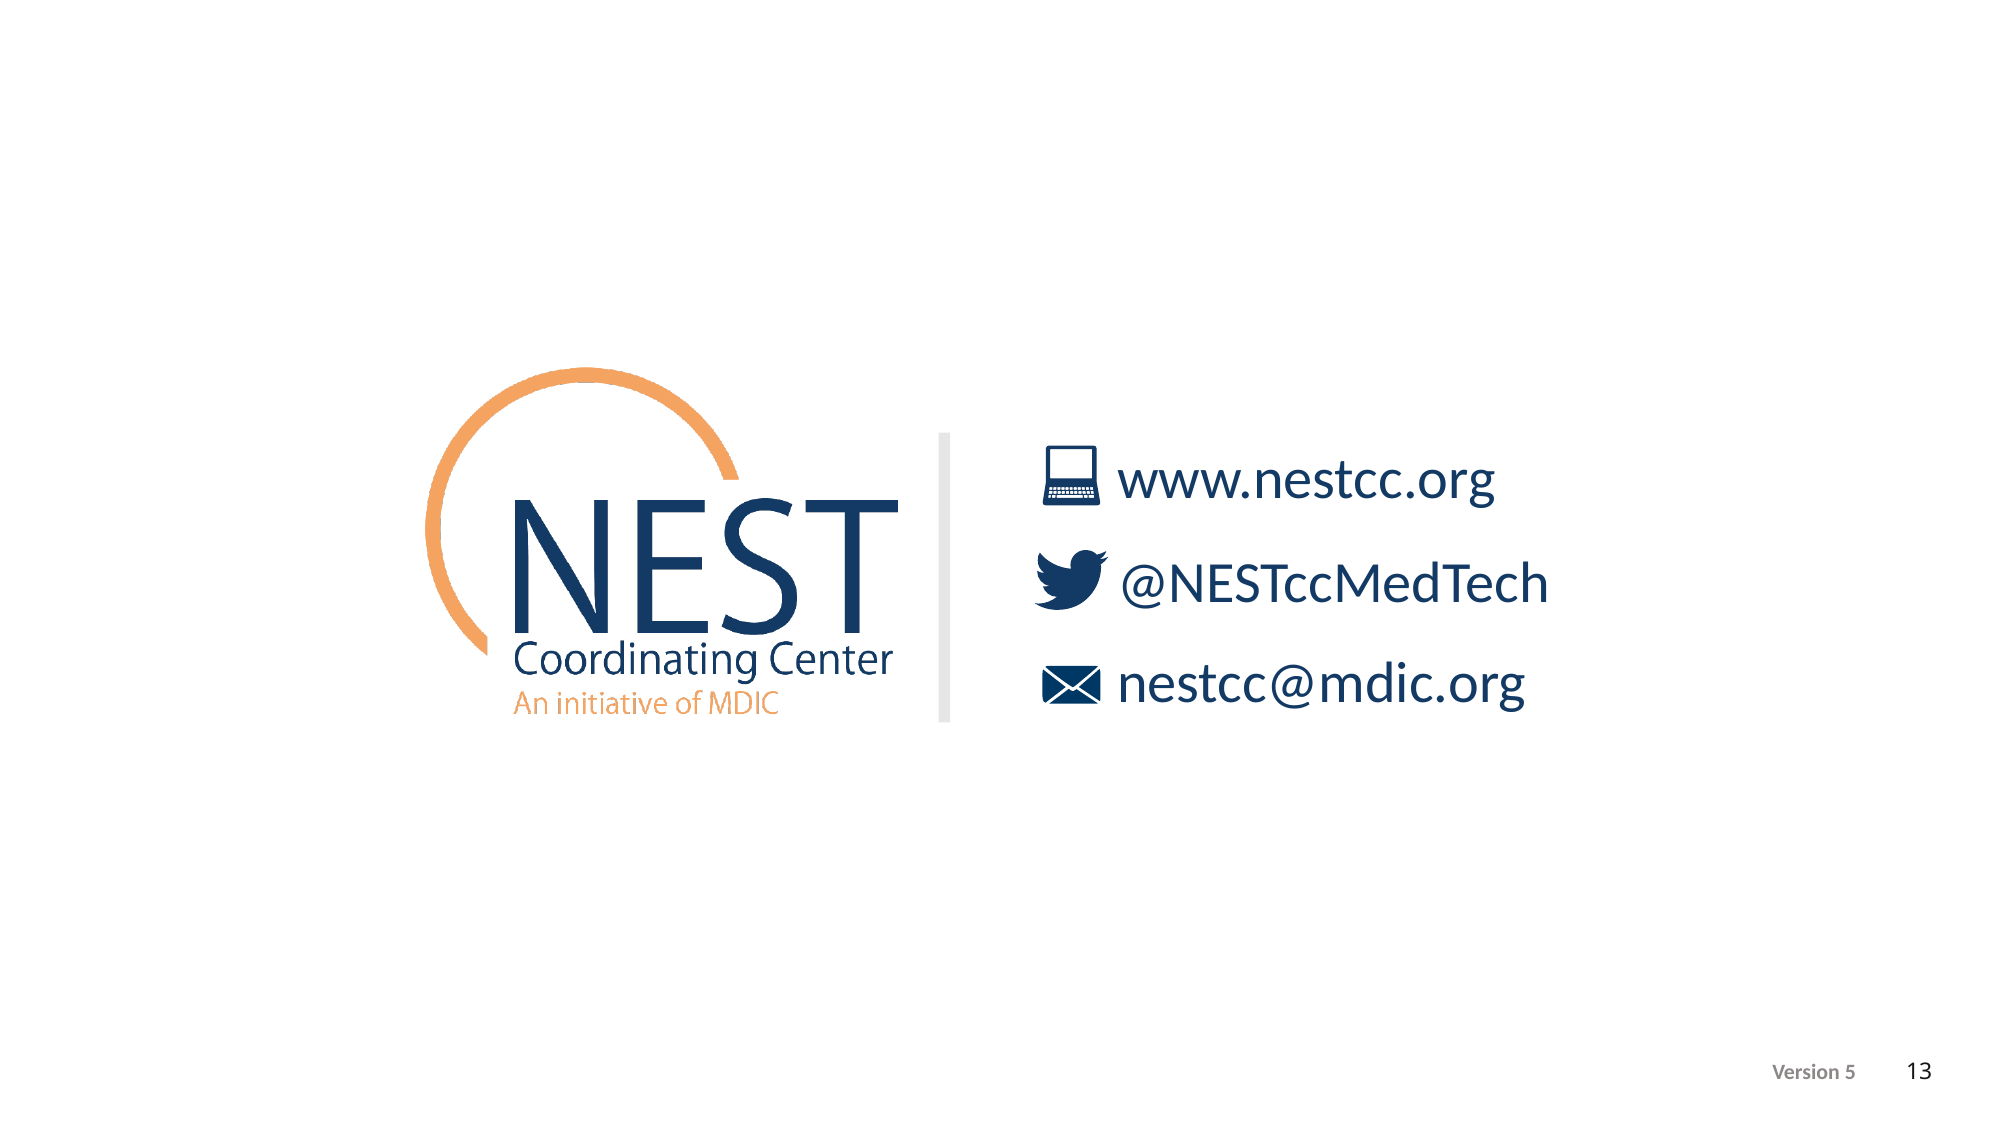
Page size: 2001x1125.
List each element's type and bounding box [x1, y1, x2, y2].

picture [425, 367, 898, 758]
